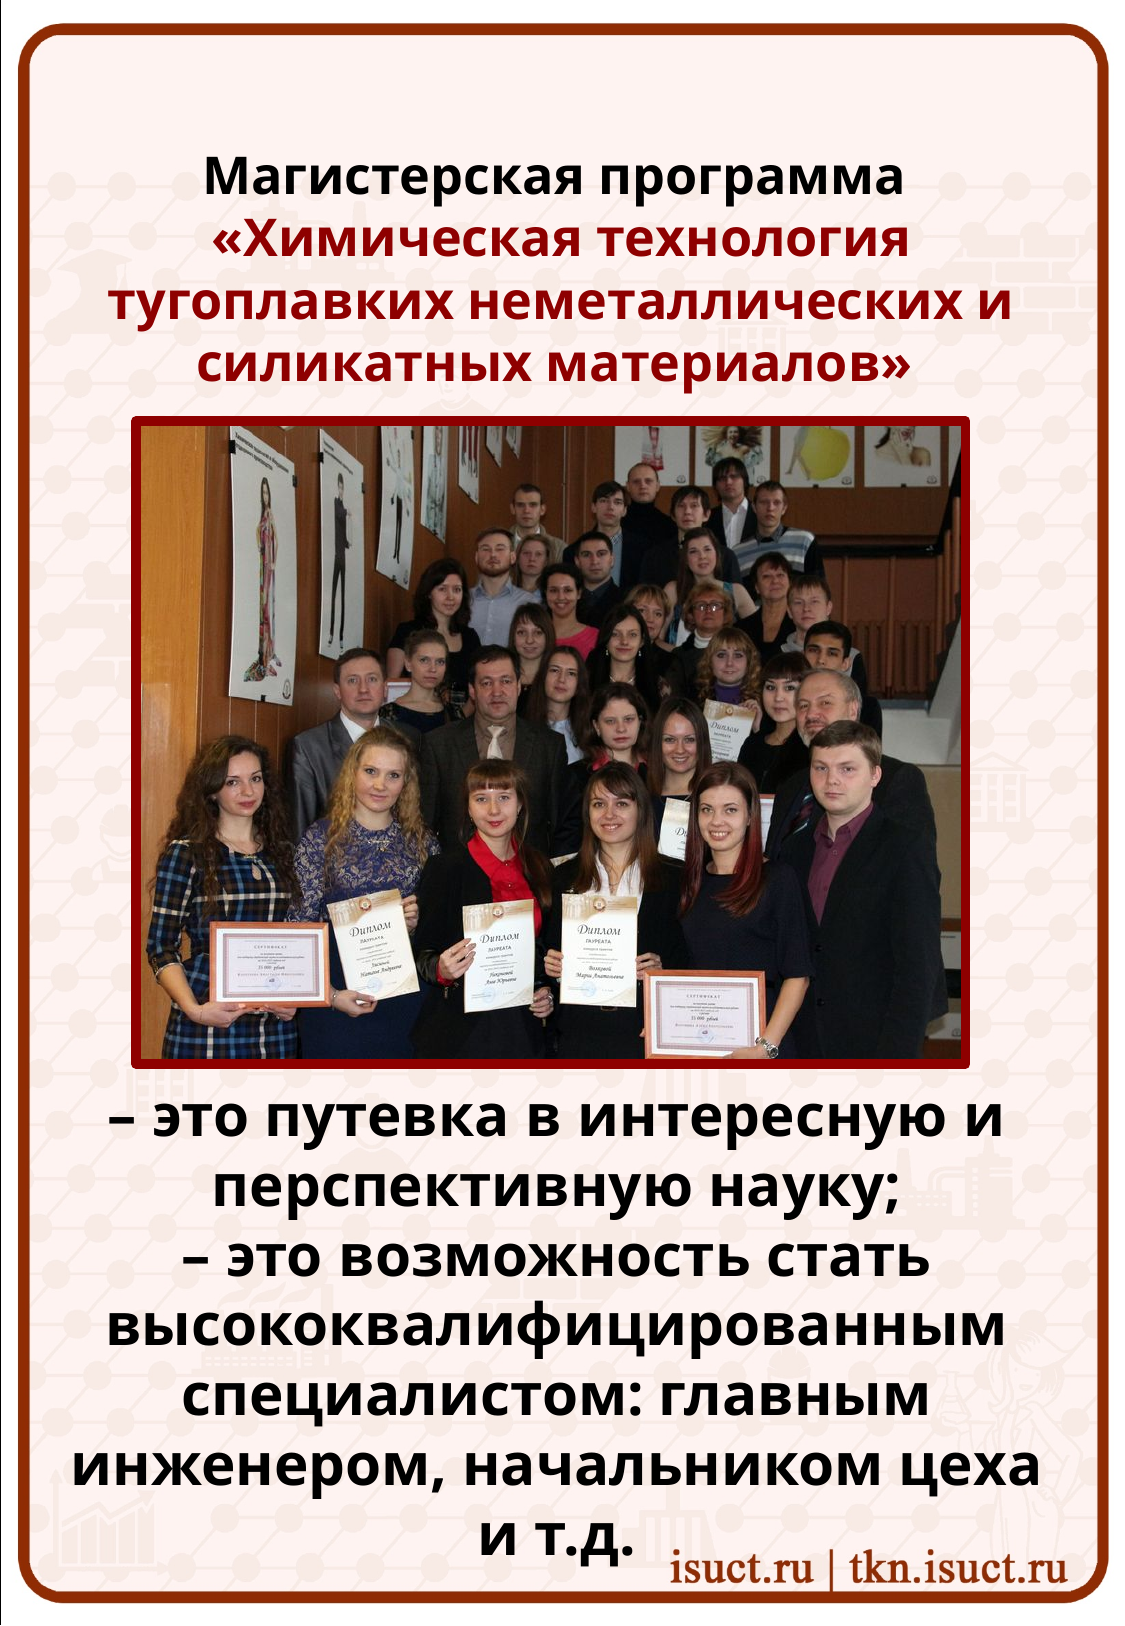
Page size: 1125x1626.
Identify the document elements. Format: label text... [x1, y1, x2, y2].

picture [0, 0, 1125, 1625]
text_box – это путевка в интересную и перспективную науку; – это возможность стать высококвалифицированным специалистом: главным инженером, начальником цеха и т.д. [46, 1070, 1067, 1625]
text_box Магистерская программа «Химическая технология тугоплавких неметаллических и силикатных материалов» [35, 134, 1088, 400]
